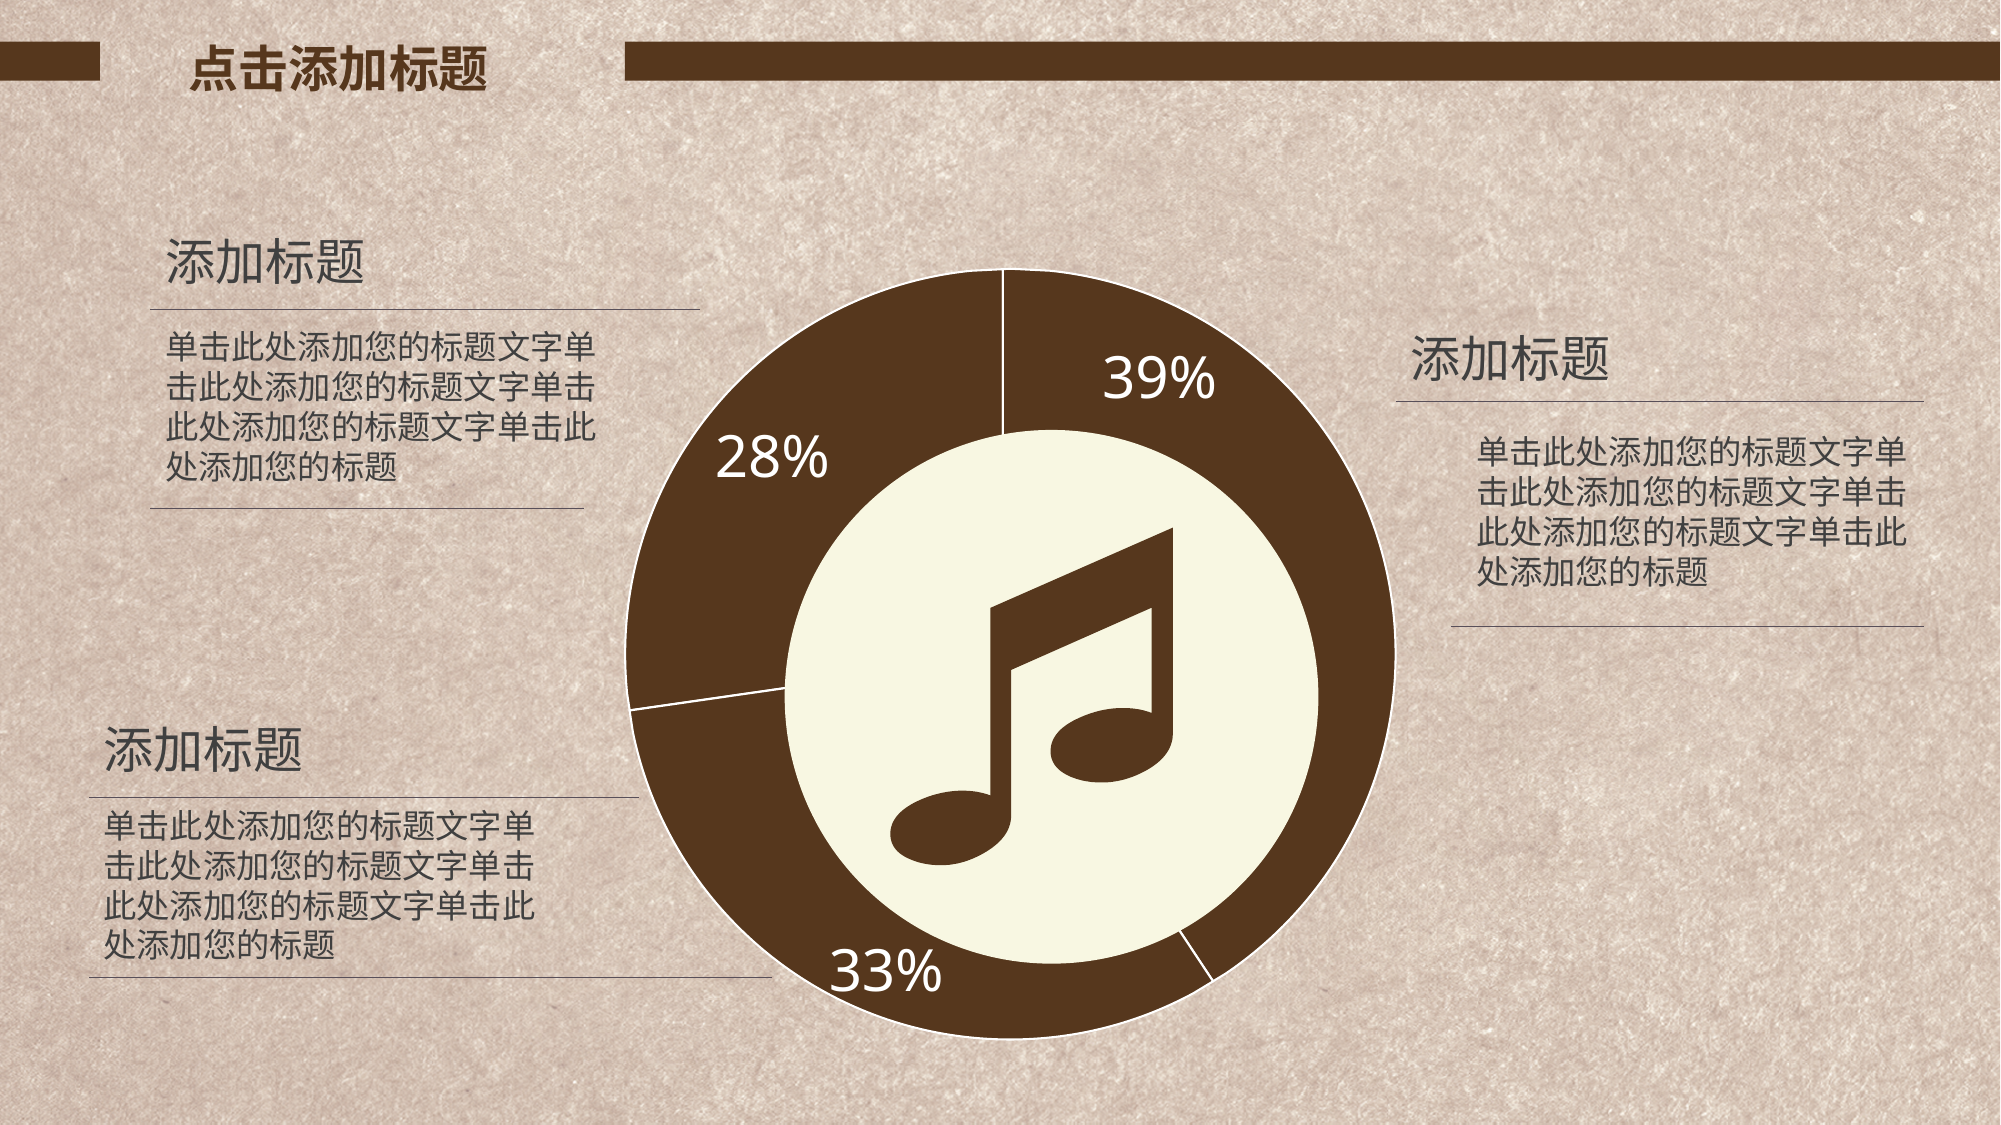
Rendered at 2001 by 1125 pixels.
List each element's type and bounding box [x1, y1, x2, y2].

text_box [88, 222, 1924, 1040]
picture [0, 0, 2001, 1125]
